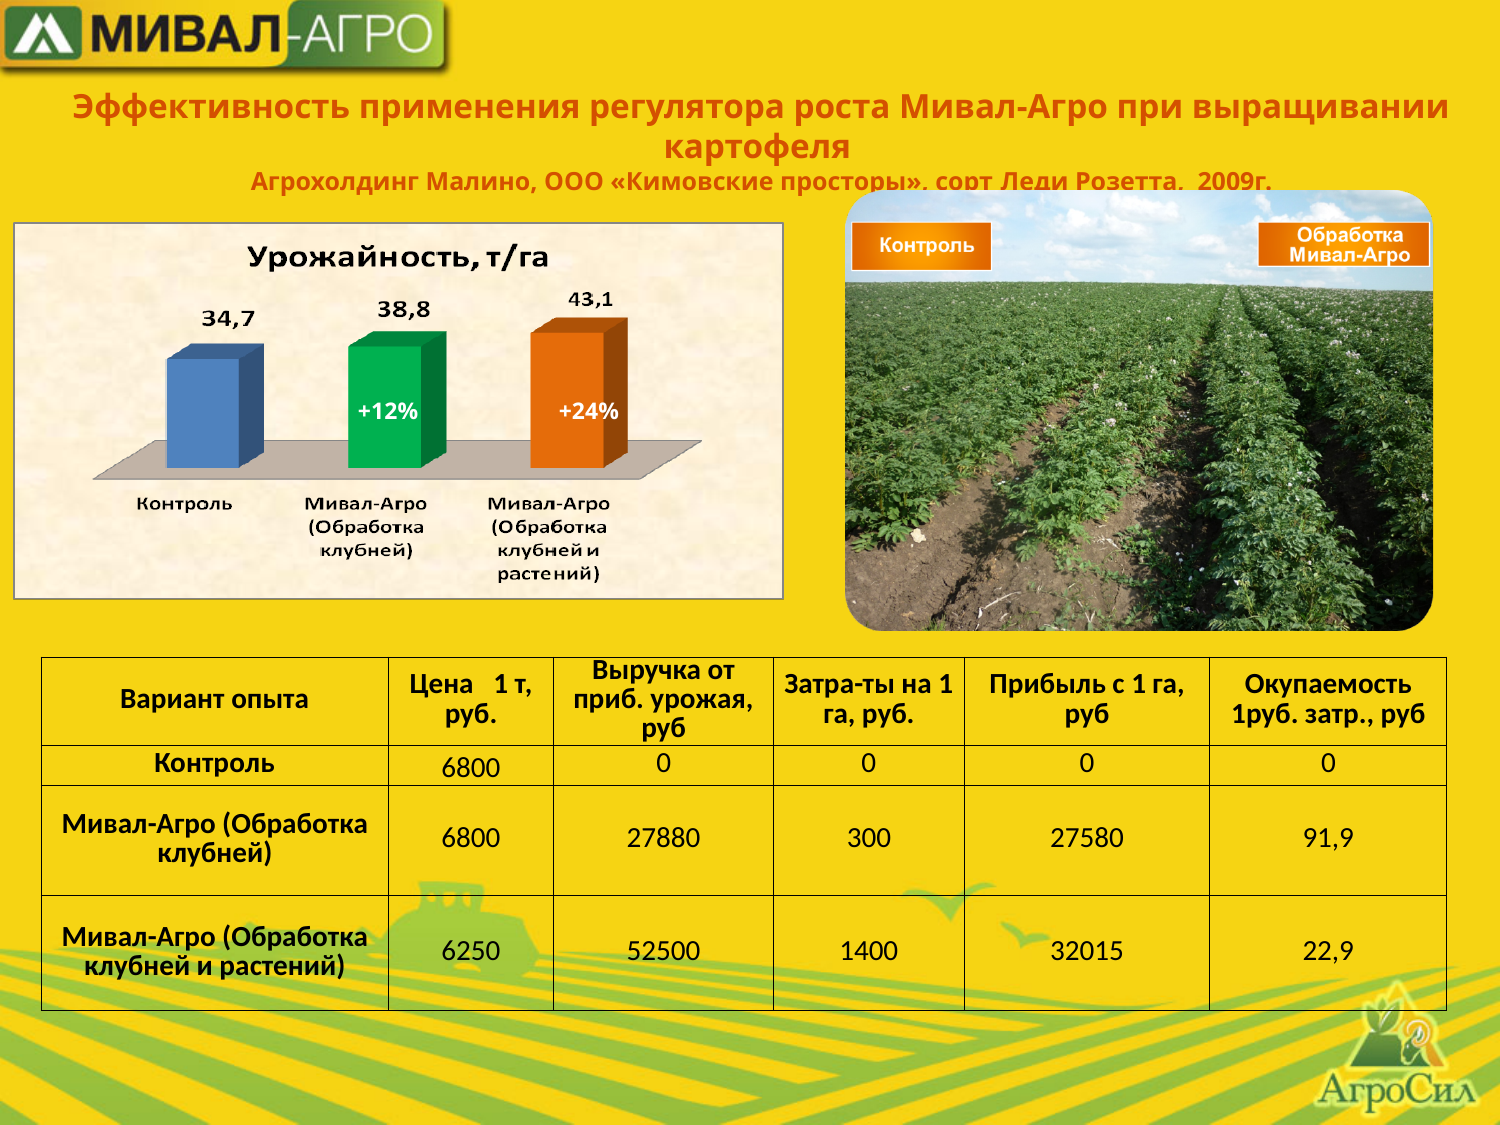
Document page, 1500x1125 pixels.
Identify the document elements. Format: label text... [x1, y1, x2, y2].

table_cell 22,9 [1210, 896, 1446, 1010]
table_header Выручка от приб. урожая, руб [554, 658, 773, 745]
table_cell 27880 [554, 786, 773, 895]
table_cell 1400 [774, 896, 964, 1010]
table_header Цена 1 т, руб. [389, 658, 553, 745]
table_cell 0 [554, 746, 773, 785]
text_box Эффективность применения регулятора роста Мивал-Агро при выращивании картофеля Агрохолдинг Малино, ООО «Кимовские просторы», сорт Леди Розетта, 2009г. [53, 78, 1471, 203]
table_cell 300 [774, 786, 964, 895]
table_header Прибыль с 1 га, руб [965, 658, 1209, 745]
table_cell 6800 [389, 786, 553, 895]
table_cell 27580 [965, 786, 1209, 895]
table_header Вариант опыта [42, 658, 388, 745]
table_cell 6250 [389, 896, 553, 1010]
table_cell 6800 [389, 746, 553, 785]
picture [0, 0, 1500, 1125]
table_header Затра-ты на 1 га, руб. [774, 658, 964, 745]
table_cell 0 [1210, 746, 1446, 785]
table_header Окупаемость 1руб. затр., руб [1210, 658, 1446, 745]
table_cell 0 [965, 746, 1209, 785]
table_cell Мивал-Агро (Обработка клубней) [42, 786, 388, 895]
table_cell 52500 [554, 896, 773, 1010]
table_cell Мивал-Агро (Обработка клубней и растений) [42, 896, 388, 1010]
table_cell 91,9 [1210, 786, 1446, 895]
table_cell 32015 [965, 896, 1209, 1010]
table_cell Контроль [42, 746, 388, 785]
table_cell 0 [774, 746, 964, 785]
